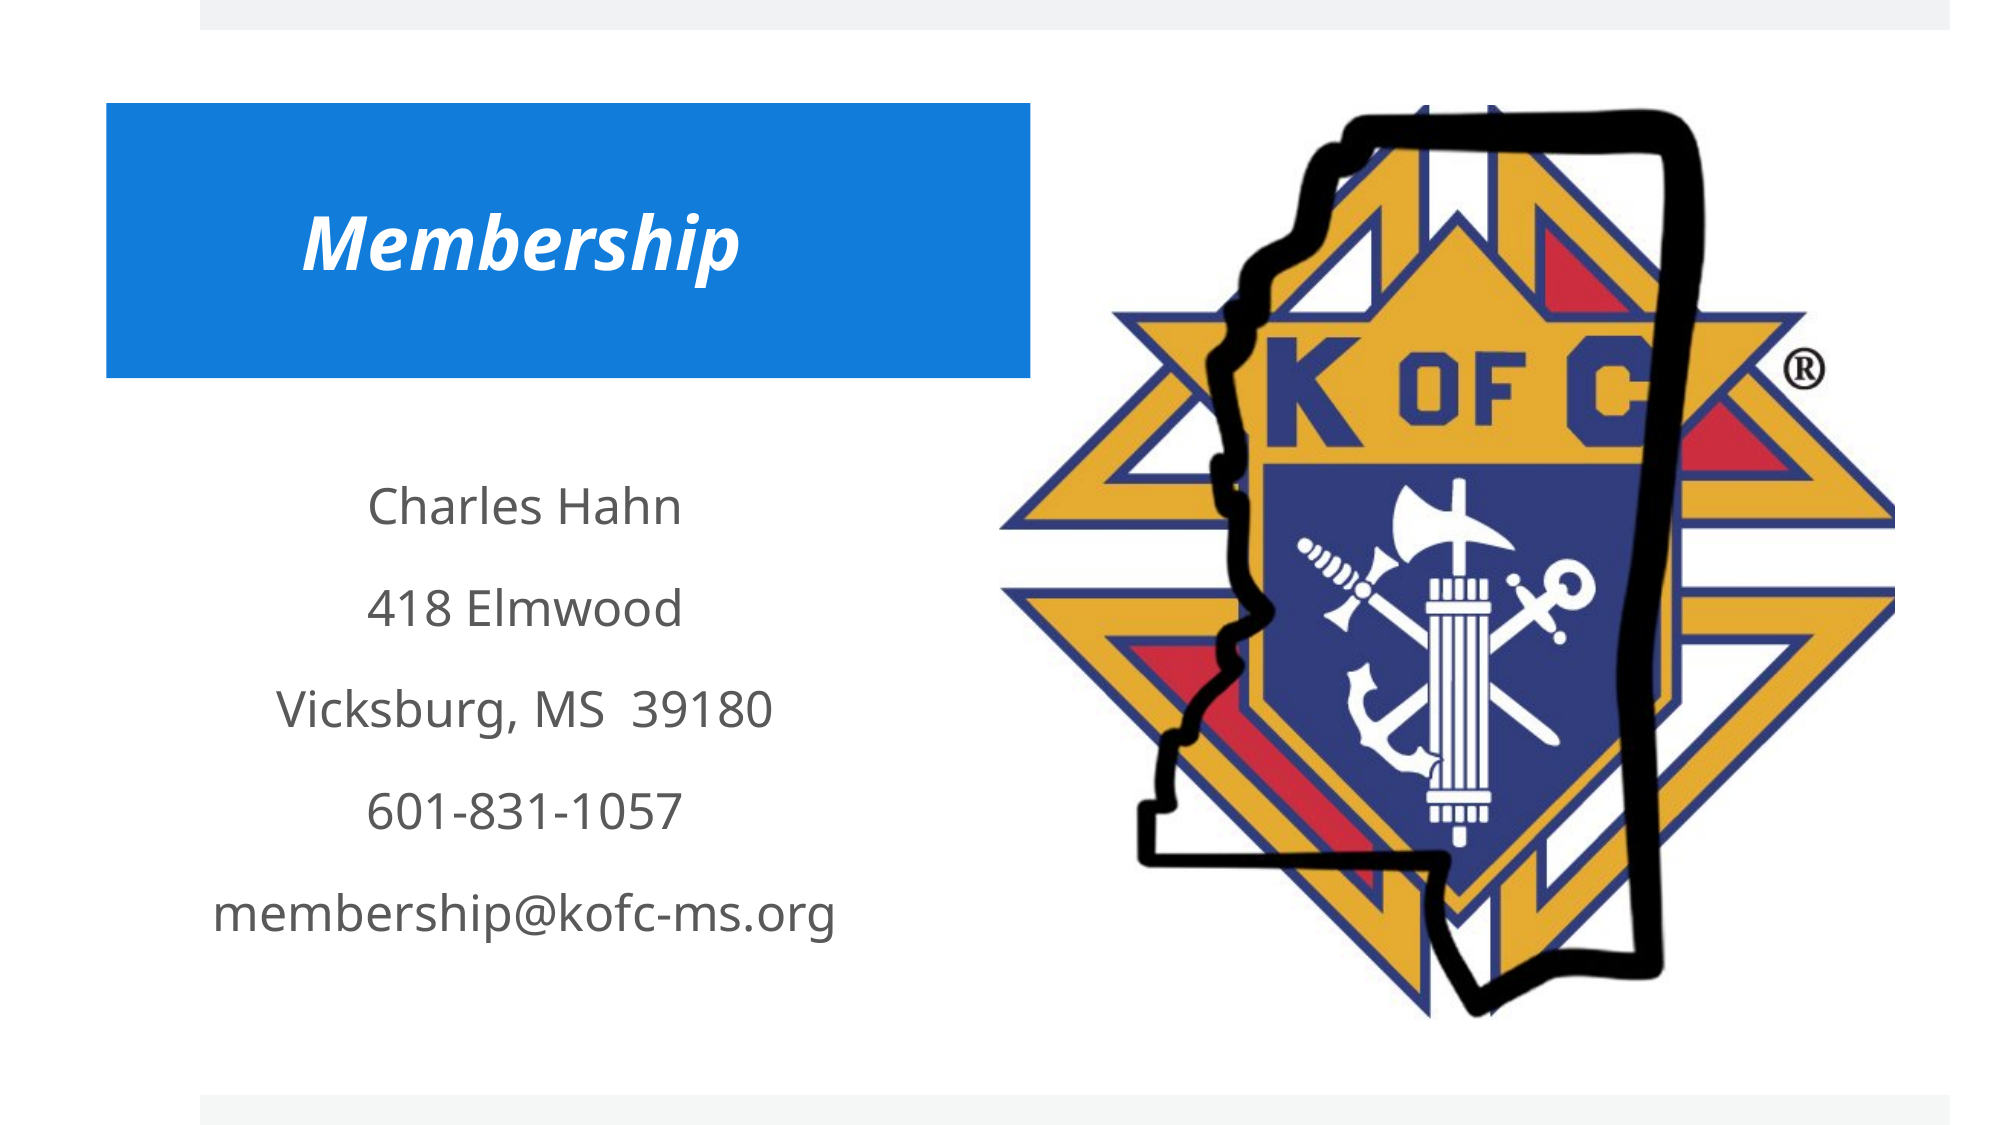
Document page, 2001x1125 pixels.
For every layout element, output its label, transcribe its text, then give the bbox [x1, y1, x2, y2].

title Membership [106, 103, 1031, 379]
list Charles Hahn 418 Elmwood Vicksburg, MS 39180 601-831-1057 membership@kofc-ms.org [104, 365, 946, 987]
picture [998, 104, 1896, 1021]
